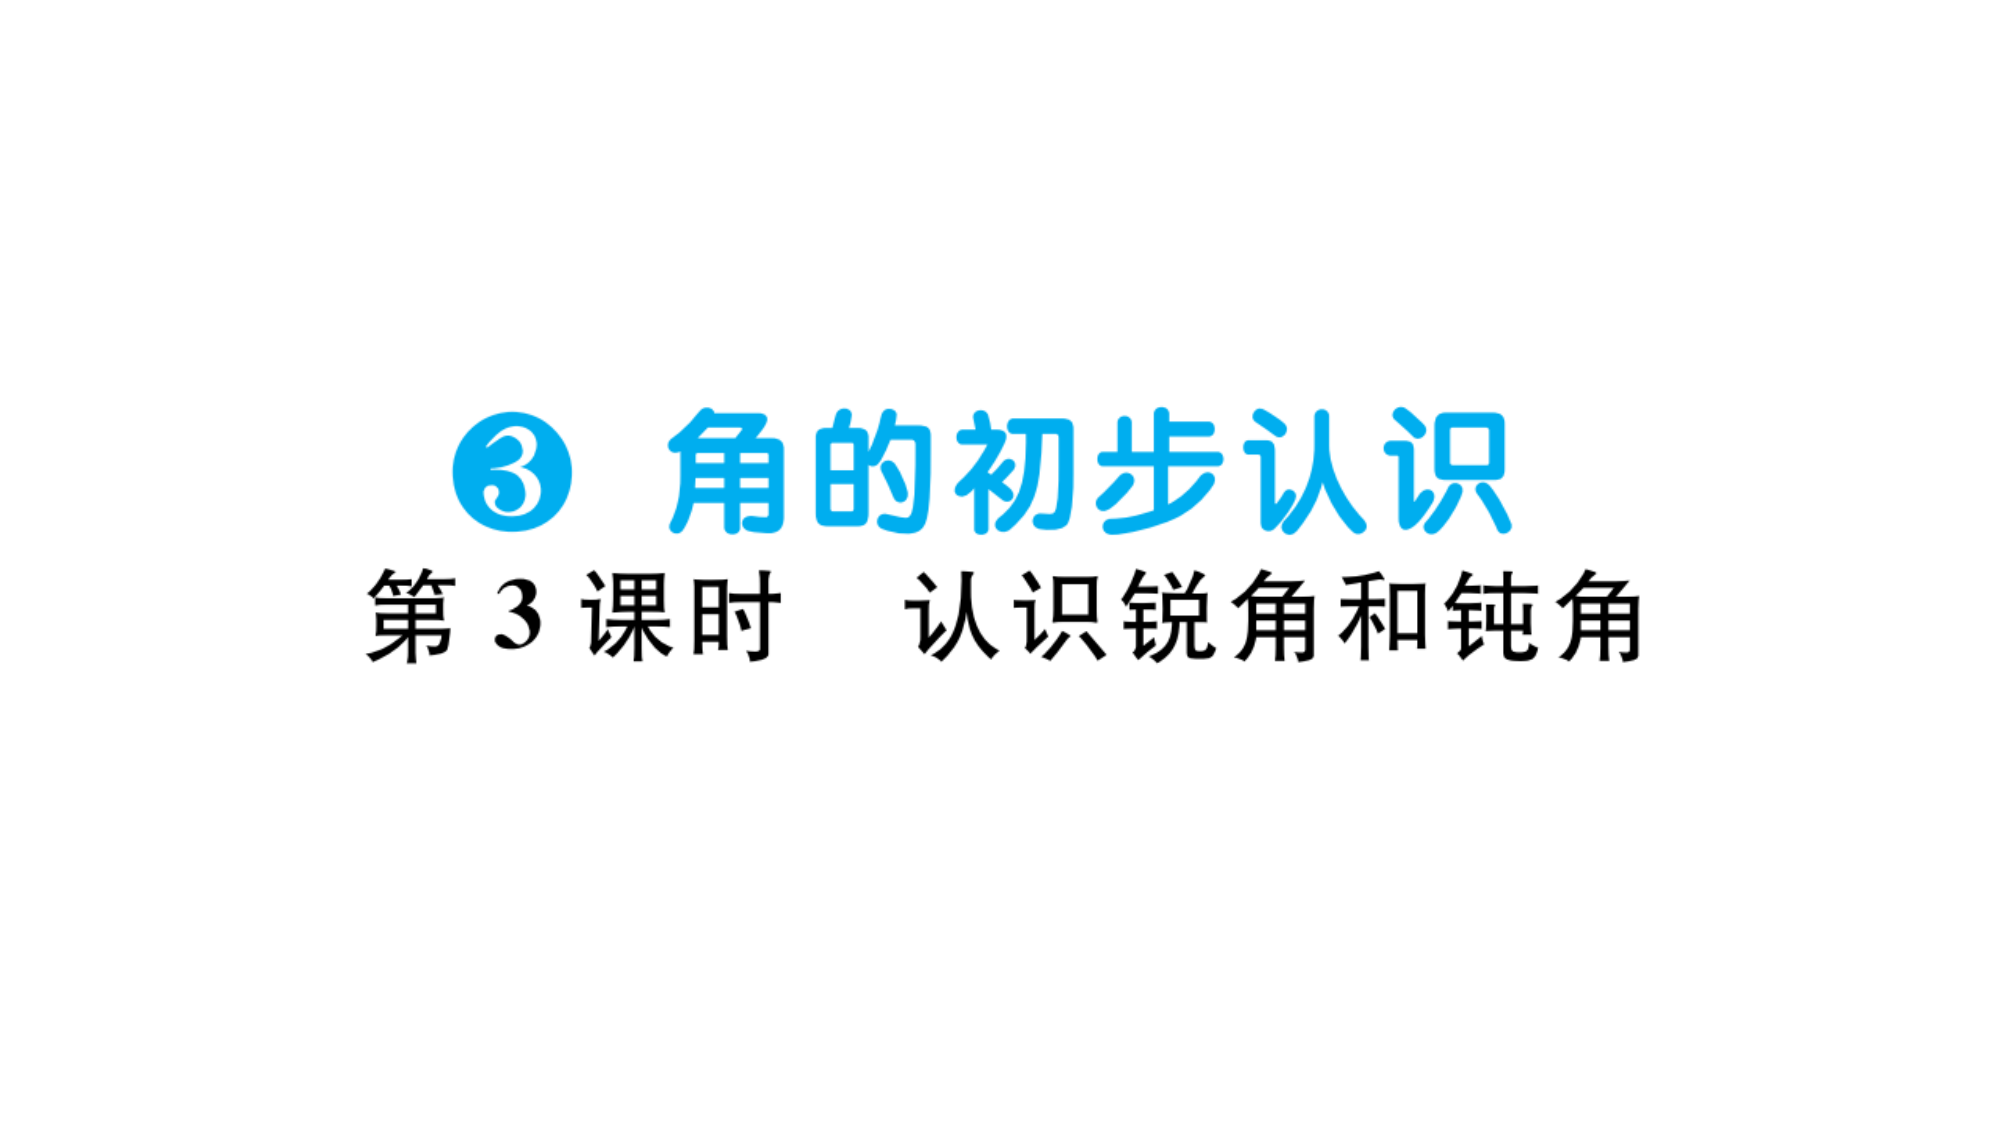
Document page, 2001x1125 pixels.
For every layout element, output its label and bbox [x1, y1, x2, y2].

picture [340, 395, 1660, 685]
